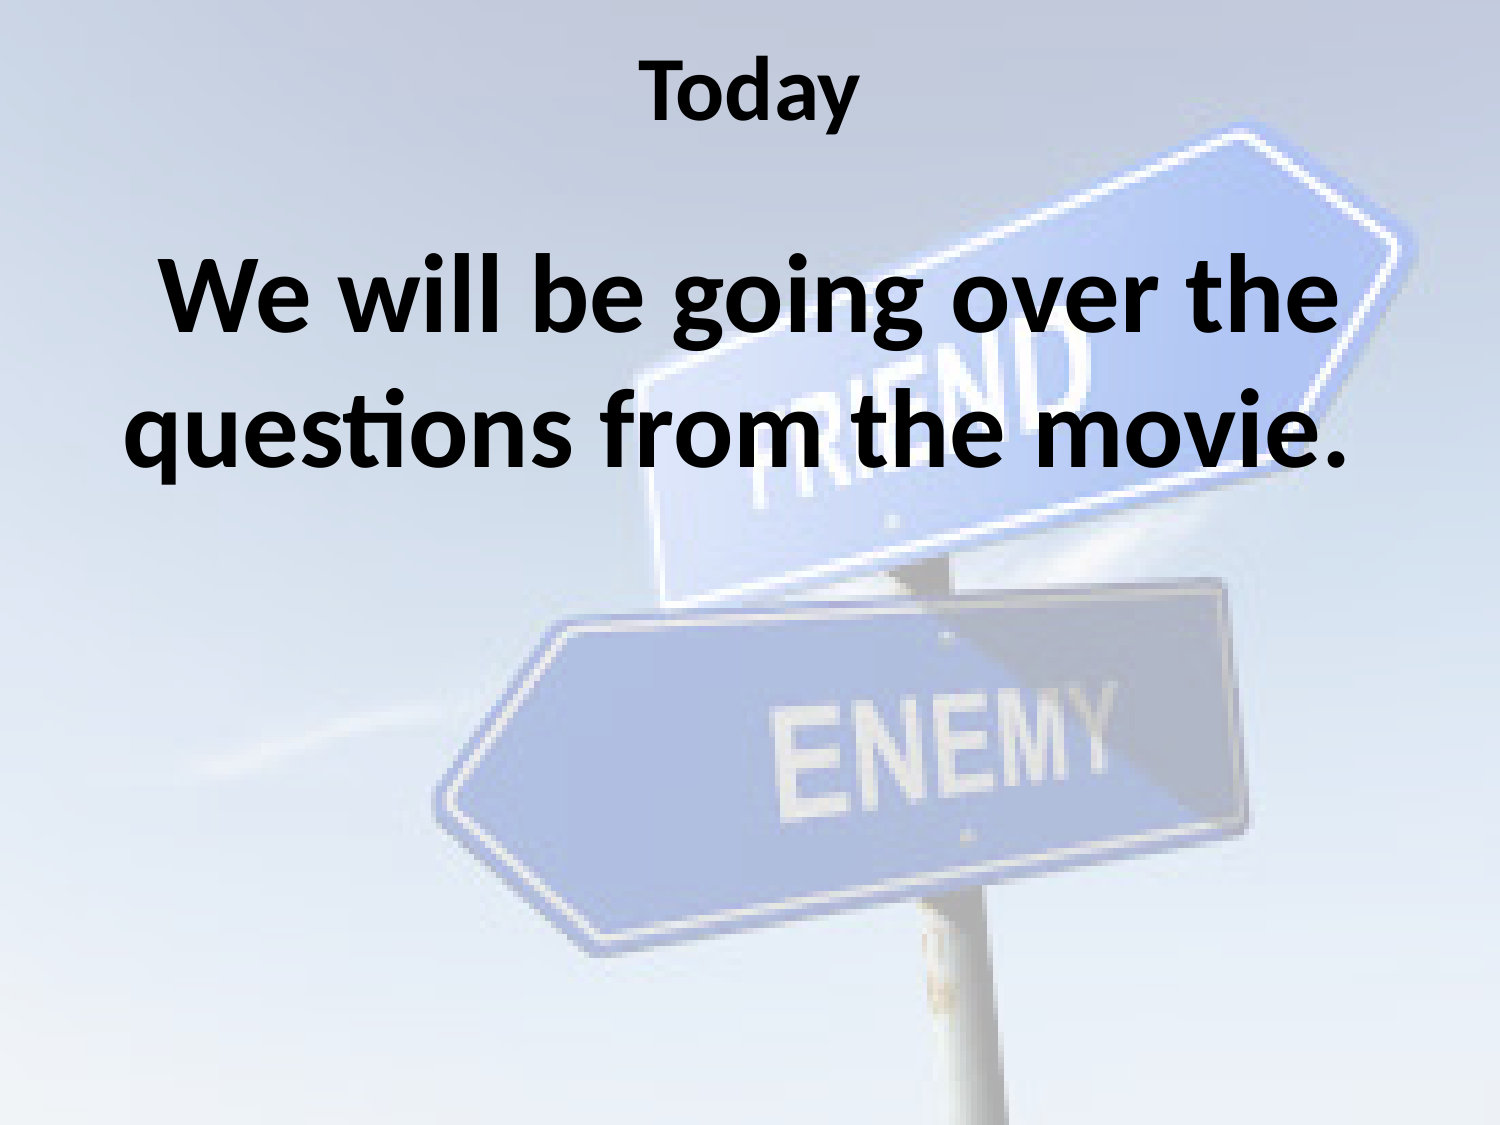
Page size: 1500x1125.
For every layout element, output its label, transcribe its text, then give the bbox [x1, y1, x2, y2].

list We will be going over the questions from the movie. [75, 212, 1425, 1005]
title Today [75, 12, 1425, 155]
